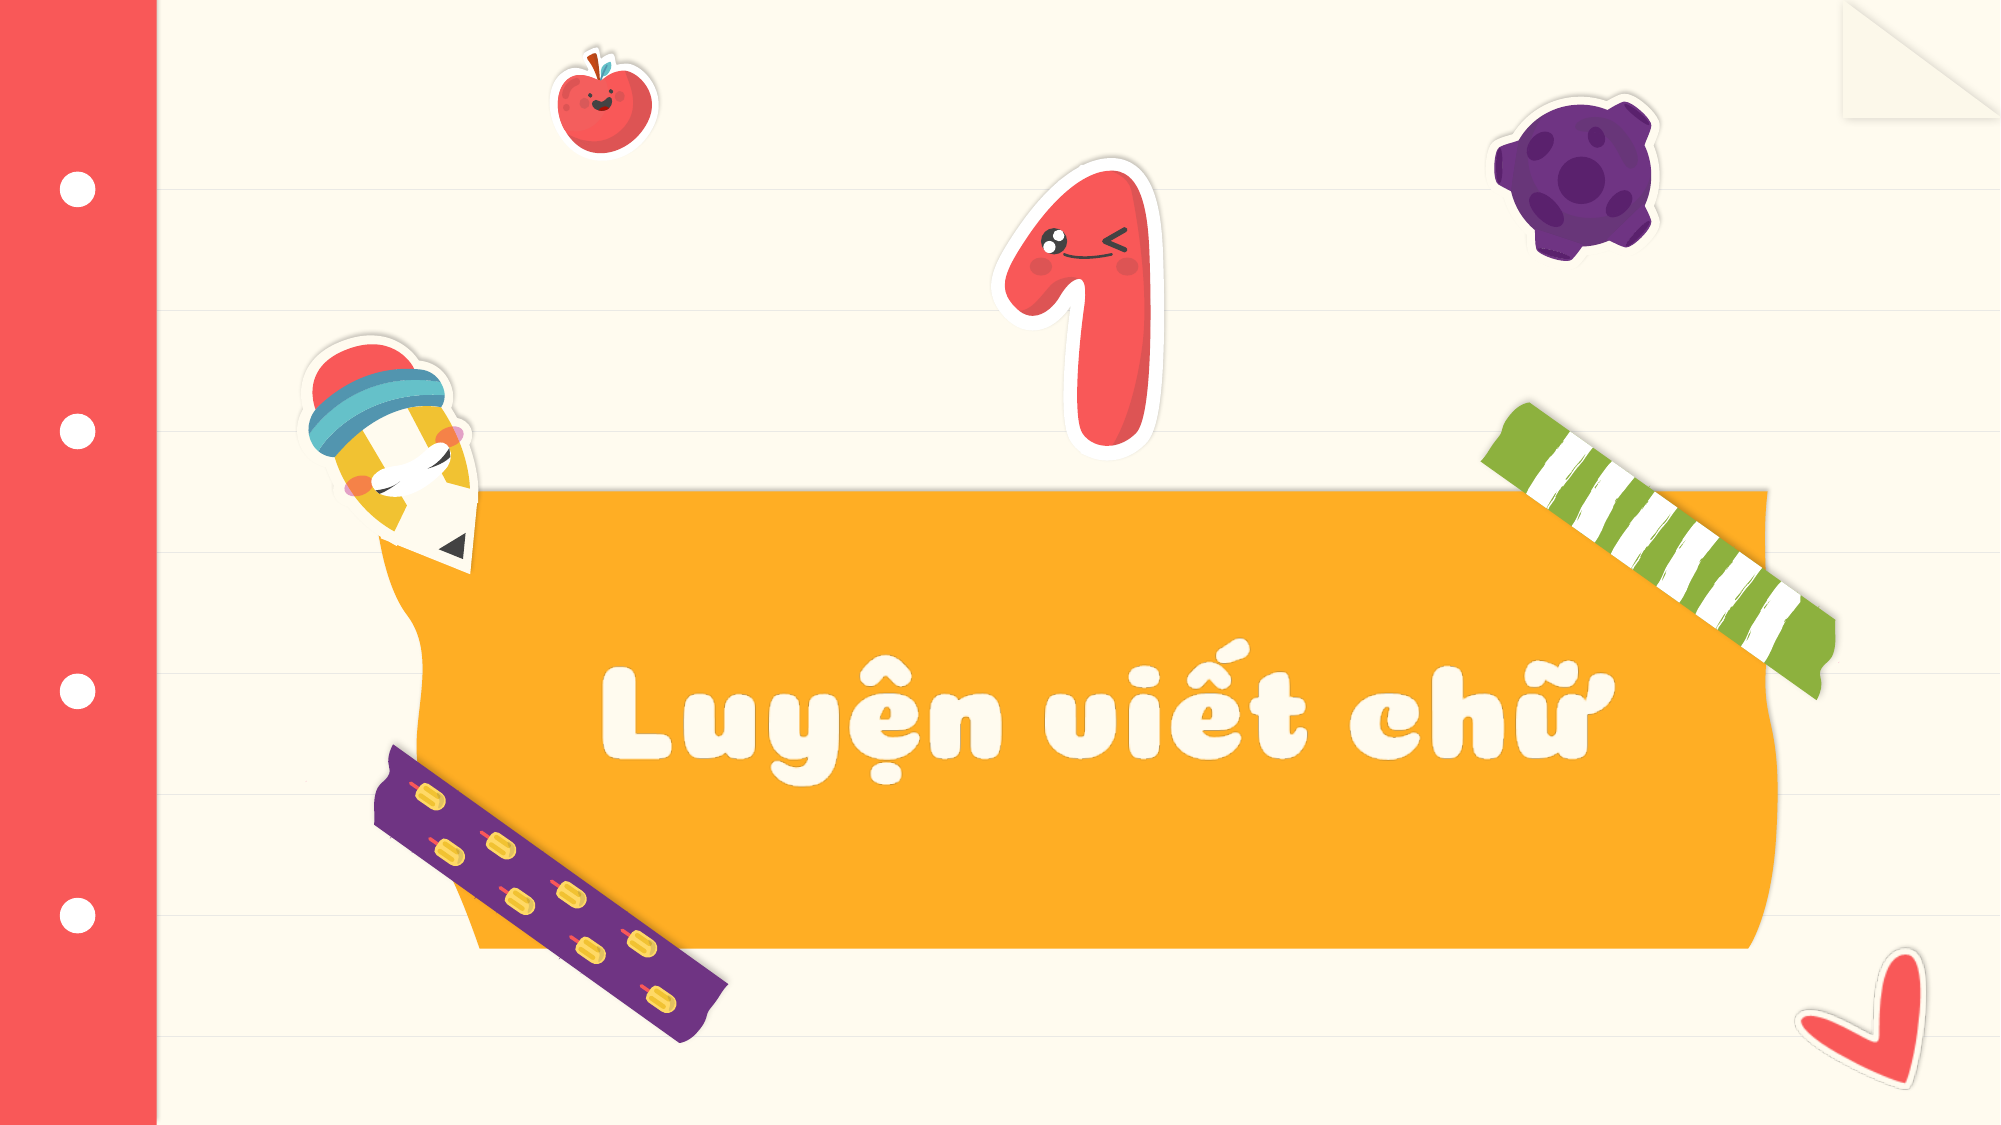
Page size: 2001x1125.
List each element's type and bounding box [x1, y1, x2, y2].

text_box [1485, 93, 1661, 271]
text_box [347, 743, 734, 1052]
picture [1788, 940, 1935, 1096]
text_box [738, 668, 1778, 949]
text_box [989, 157, 1165, 461]
text_box [545, 47, 670, 162]
text_box [1459, 437, 1879, 659]
picture [514, 598, 1701, 881]
text_box [392, 491, 1454, 741]
text_box [256, 307, 546, 578]
